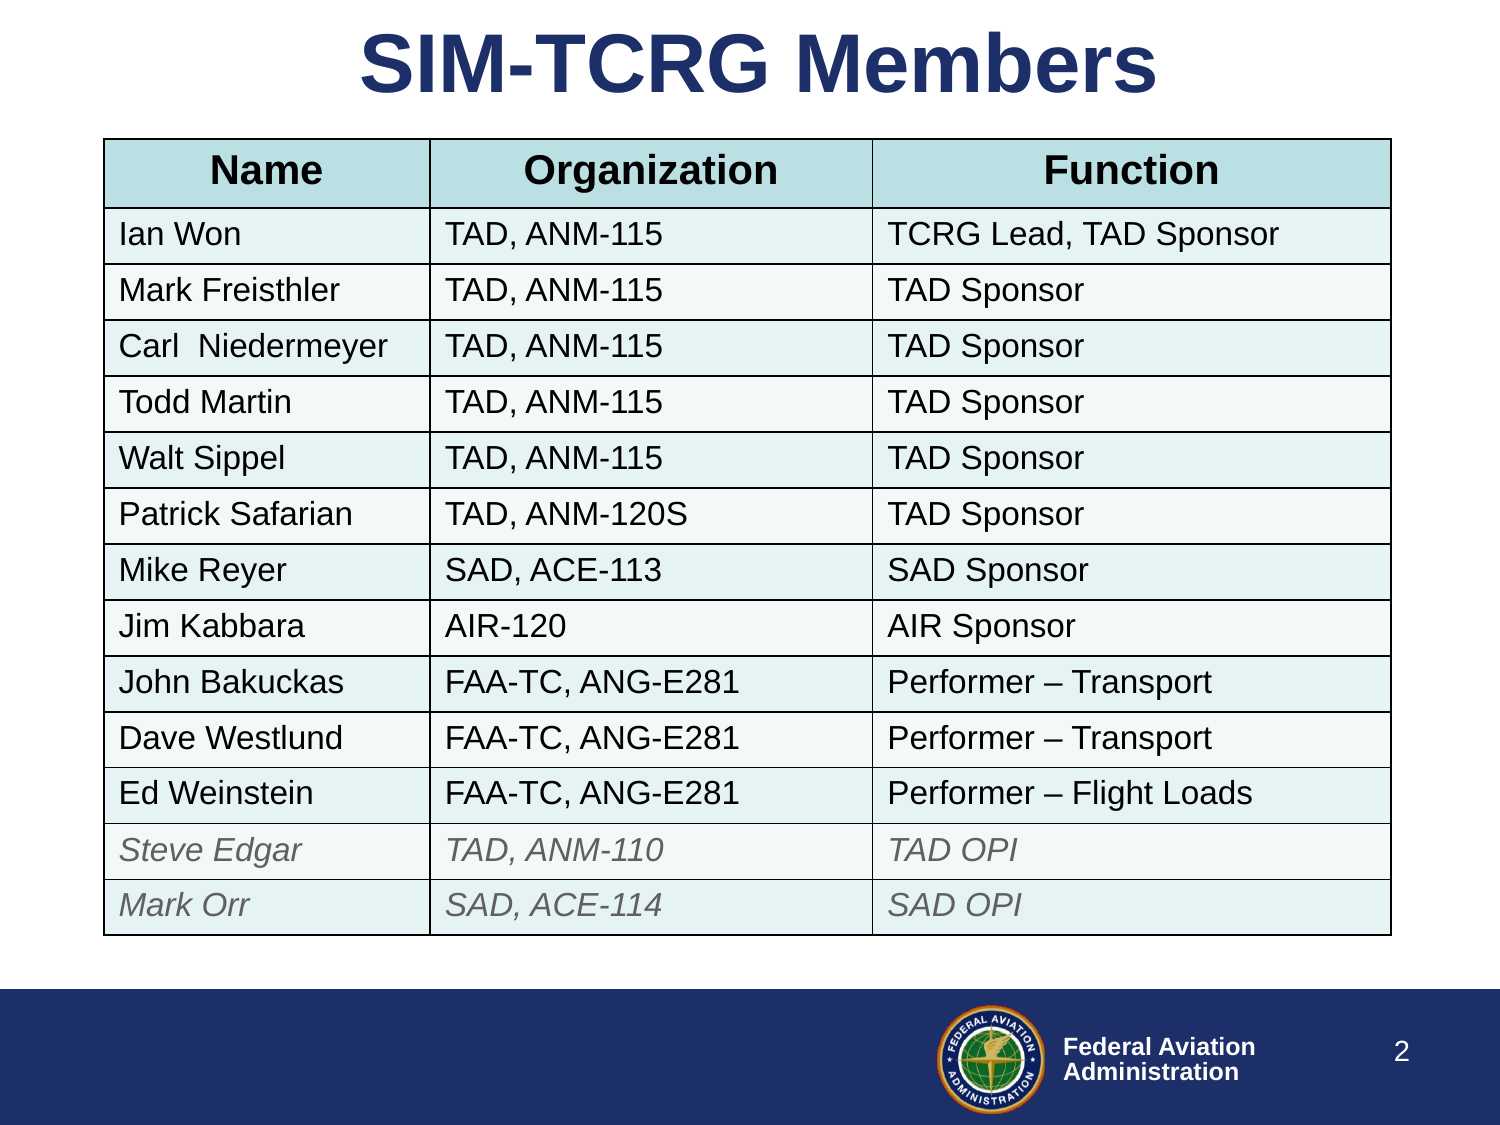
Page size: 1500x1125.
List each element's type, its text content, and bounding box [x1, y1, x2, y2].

table_cell Jim Kabbara [105, 601, 429, 655]
table_cell SAD Sponsor [873, 545, 1390, 599]
table_cell TAD, ANM-115 [431, 321, 872, 375]
table_cell SAD, ACE-114 [431, 880, 872, 934]
table_cell TAD, ANM-115 [431, 209, 872, 263]
table_cell FAA-TC, ANG-E281 [431, 657, 872, 711]
table_cell TAD, ANM-110 [431, 824, 872, 879]
table_cell TAD Sponsor [873, 377, 1390, 431]
table_cell Performer – Flight Loads [873, 768, 1390, 823]
table_cell Ed Weinstein [105, 768, 429, 823]
table_cell Todd Martin [105, 377, 429, 431]
table_cell SAD, ACE-113 [431, 545, 872, 599]
table_cell Mark Freisthler [105, 265, 429, 319]
table_cell Performer – Transport [873, 657, 1390, 711]
table_cell AIR-120 [431, 601, 872, 655]
table_cell TAD, ANM-115 [431, 265, 872, 319]
table_header Function [873, 140, 1390, 207]
table_cell Mark Orr [105, 880, 429, 934]
table_cell TAD Sponsor [873, 321, 1390, 375]
table_cell Walt Sippel [105, 433, 429, 487]
table_cell TAD Sponsor [873, 265, 1390, 319]
table_cell SAD OPI [873, 880, 1390, 934]
table_header Organization [431, 140, 872, 207]
table_cell Carl Niedermeyer [105, 321, 429, 375]
table_cell Ian Won [105, 209, 429, 263]
table_cell TAD Sponsor [873, 489, 1390, 543]
text_box SIM-TCRG Members [64, 9, 1455, 110]
table_cell Performer – Transport [873, 713, 1390, 767]
table_cell TAD Sponsor [873, 433, 1390, 487]
table_cell TCRG Lead, TAD Sponsor [873, 209, 1390, 263]
table_cell John Bakuckas [105, 657, 429, 711]
table_cell TAD, ANM-115 [431, 433, 872, 487]
table_header Name [105, 140, 429, 207]
table_cell Dave Westlund [105, 713, 429, 767]
slide_number 2 [1074, 1024, 1425, 1103]
table_cell TAD OPI [873, 824, 1390, 879]
table_cell Mike Reyer [105, 545, 429, 599]
picture [936, 1004, 1045, 1114]
table_cell AIR Sponsor [873, 601, 1390, 655]
table_cell Patrick Safarian [105, 489, 429, 543]
table_cell FAA-TC, ANG-E281 [431, 768, 872, 823]
table_cell FAA-TC, ANG-E281 [431, 713, 872, 767]
table_cell TAD, ANM-120S [431, 489, 872, 543]
table_cell TAD, ANM-115 [431, 377, 872, 431]
table_cell Steve Edgar [105, 824, 429, 879]
